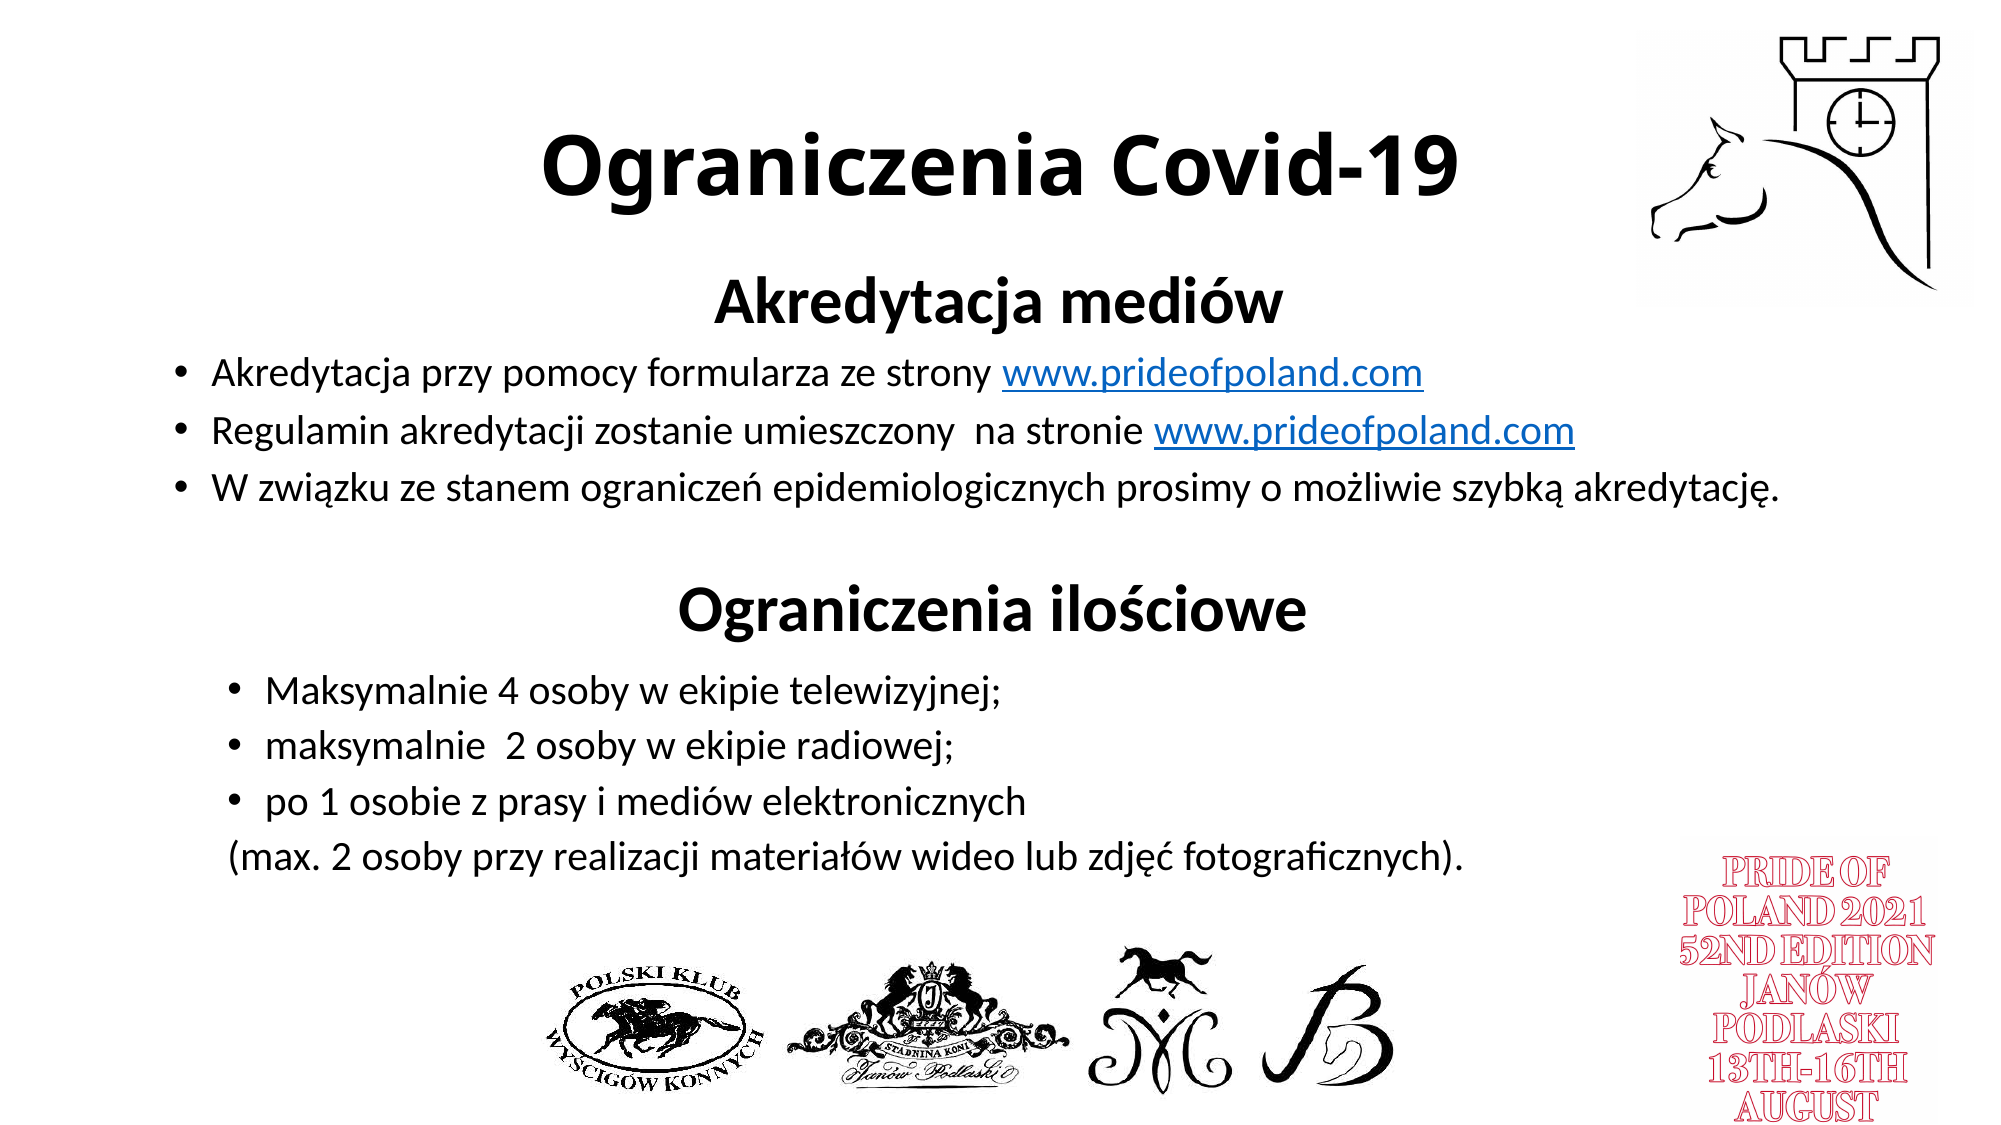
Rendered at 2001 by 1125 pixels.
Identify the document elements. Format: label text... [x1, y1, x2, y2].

picture [1636, 30, 1974, 307]
title Ograniczenia Covid-19 [137, 59, 1636, 258]
picture [1680, 836, 1938, 1124]
list Akredytacja mediów Akredytacja przy pomocy formularza ze strony www.prideofpoland.com Regulamin akredytacji zostanie umieszczony na stronie www.prideofpoland.com W związku ze stanem ograniczeń epidemiologicznych prosimy o możliwie szybką akredytację. Ograniczenia ilościowe Maksymalnie 4 osoby w ekipie telewizyjnej; maksymalnie 2 osoby w ekipie radiowej; po 1 osobie z prasy i mediów elektronicznych (max. 2 osoby przy realizacji materiałów wideo lub zdjęć fotograficznych). [137, 258, 1863, 1014]
picture [431, 925, 1492, 1125]
